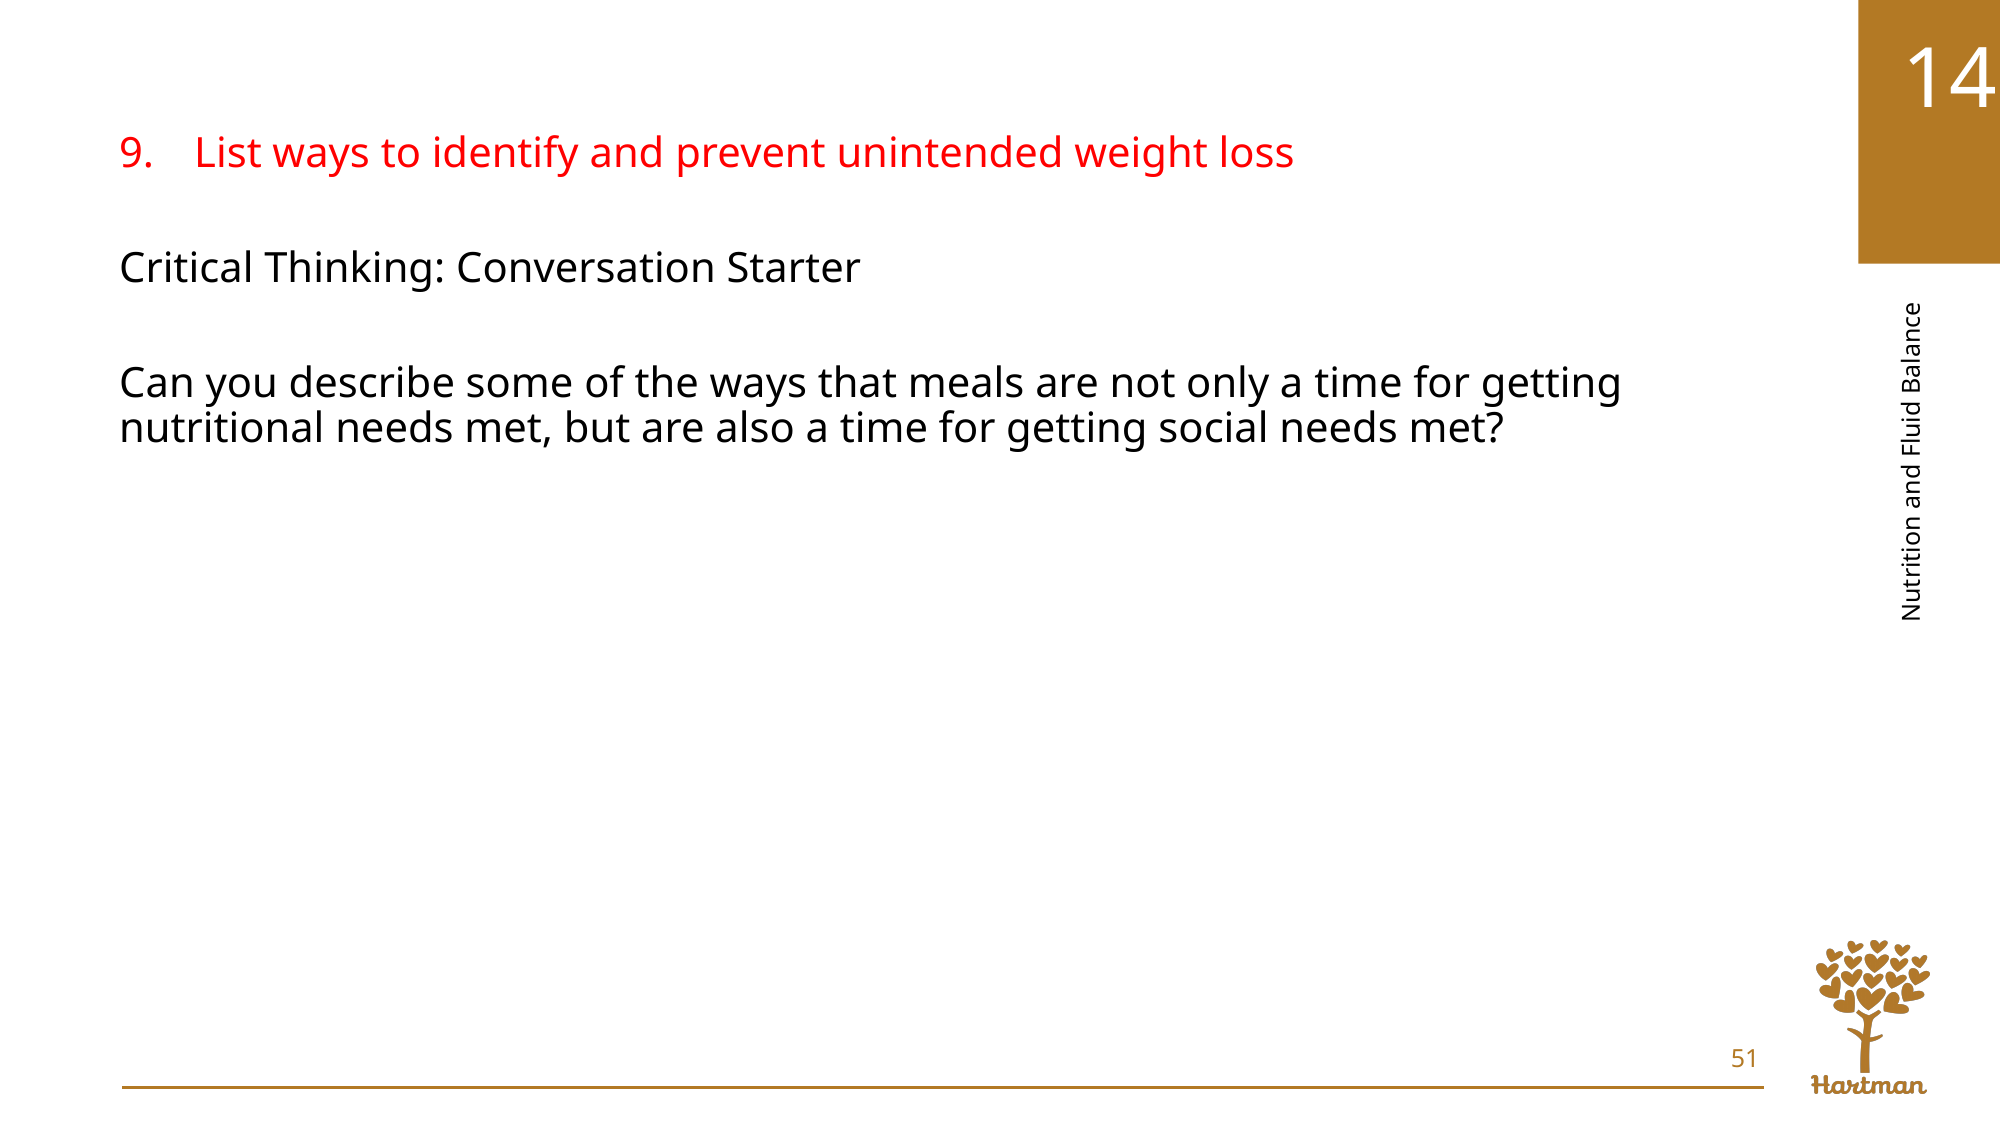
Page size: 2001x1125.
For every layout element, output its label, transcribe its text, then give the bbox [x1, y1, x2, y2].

picture [1811, 940, 1930, 1094]
list List ways to identify and prevent unintended weight loss Critical Thinking: Conversation Starter Can you describe some of the ways that meals are not only a time for getting nutritional needs met, but are also a time for getting social needs met? [104, 123, 1784, 1014]
slide_number 51 [1561, 1030, 1775, 1090]
